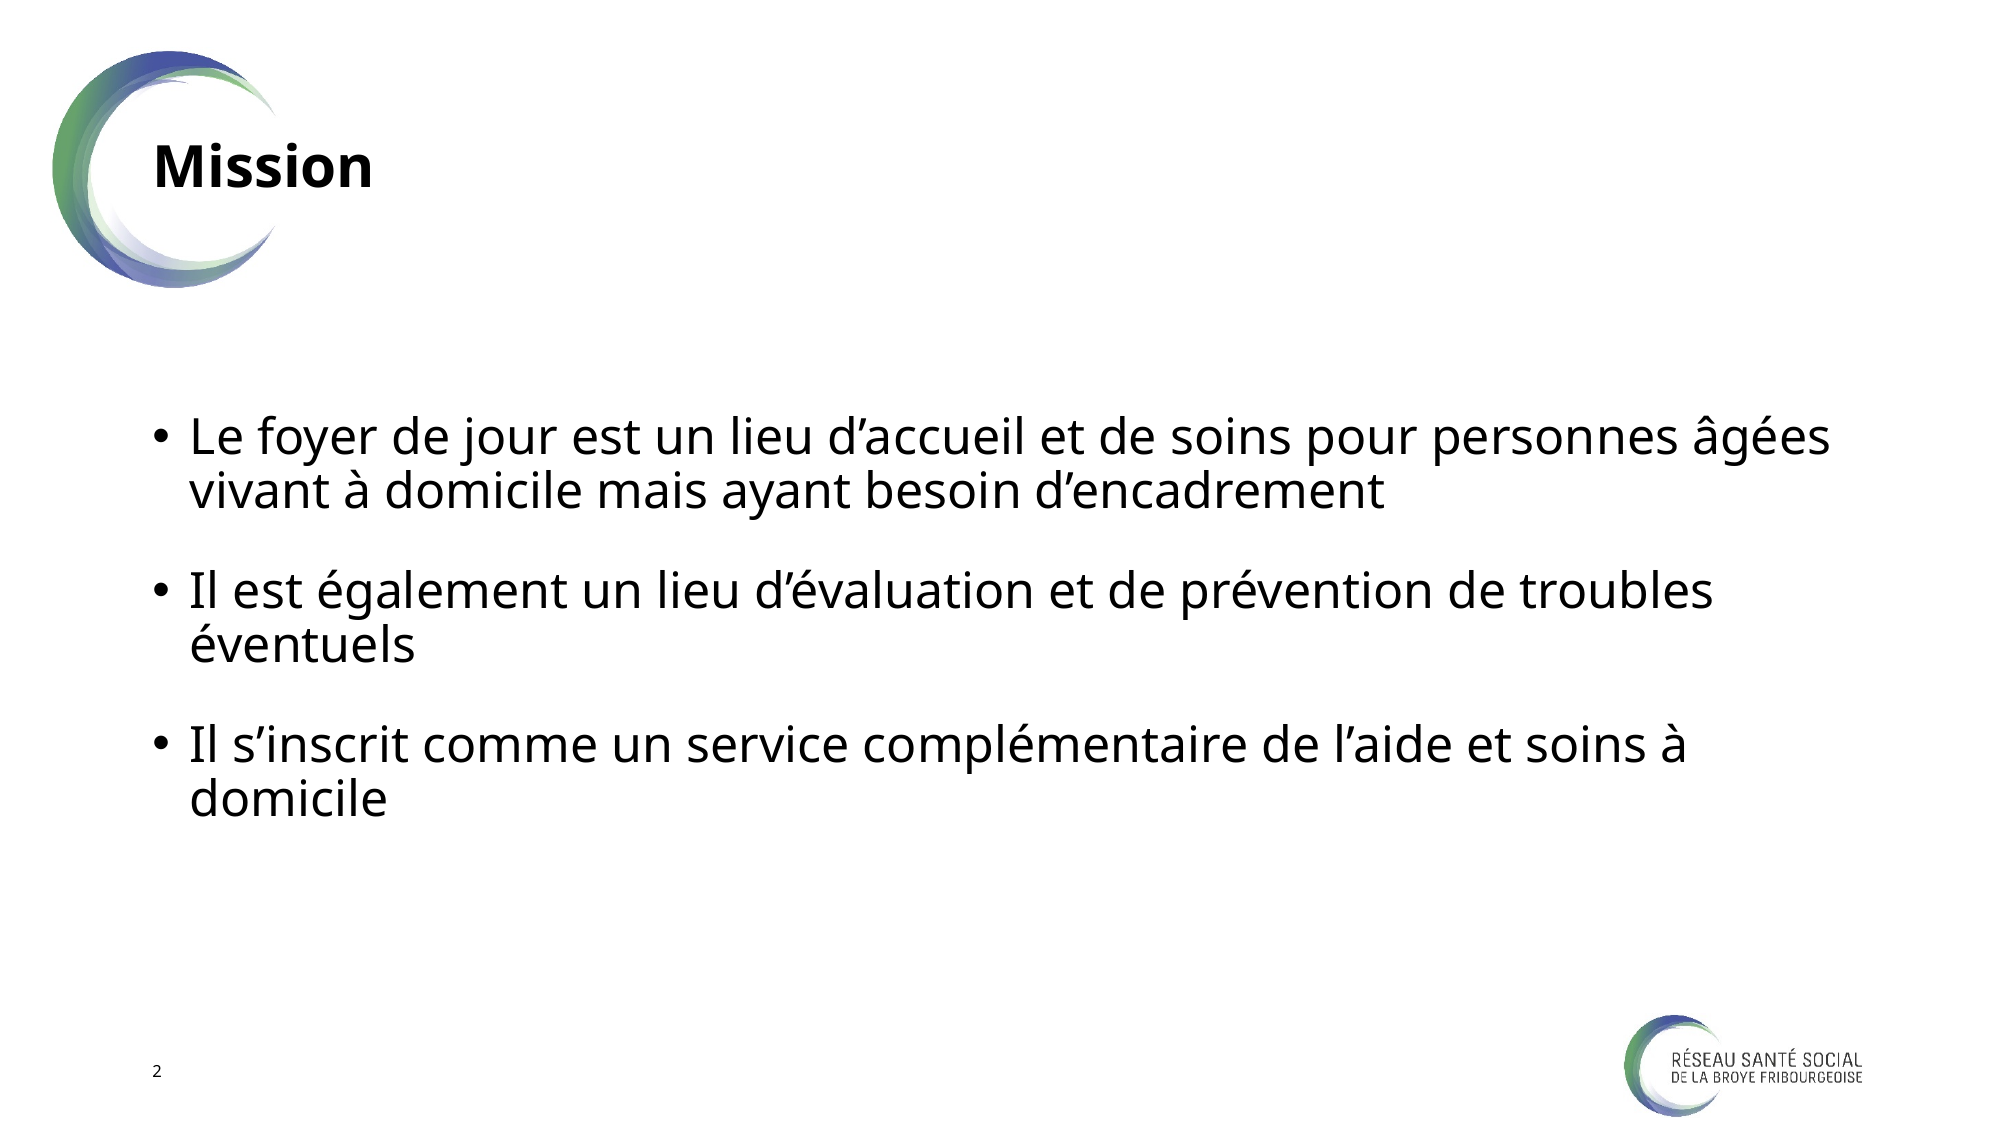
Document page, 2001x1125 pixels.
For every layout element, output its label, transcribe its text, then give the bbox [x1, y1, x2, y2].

title Mission [137, 59, 1863, 278]
picture [50, 47, 293, 291]
list Le foyer de jour est un lieu d’accueil et de soins pour personnes âgées vivant à domicile mais ayant besoin d’encadrement Il est également un lieu d’évaluation et de prévention de troubles éventuels Il s’inscrit comme un service complémentaire de l’aide et soins à domicile [137, 322, 1863, 1003]
slide_number 2 [137, 1042, 588, 1103]
picture [1623, 1013, 1863, 1118]
